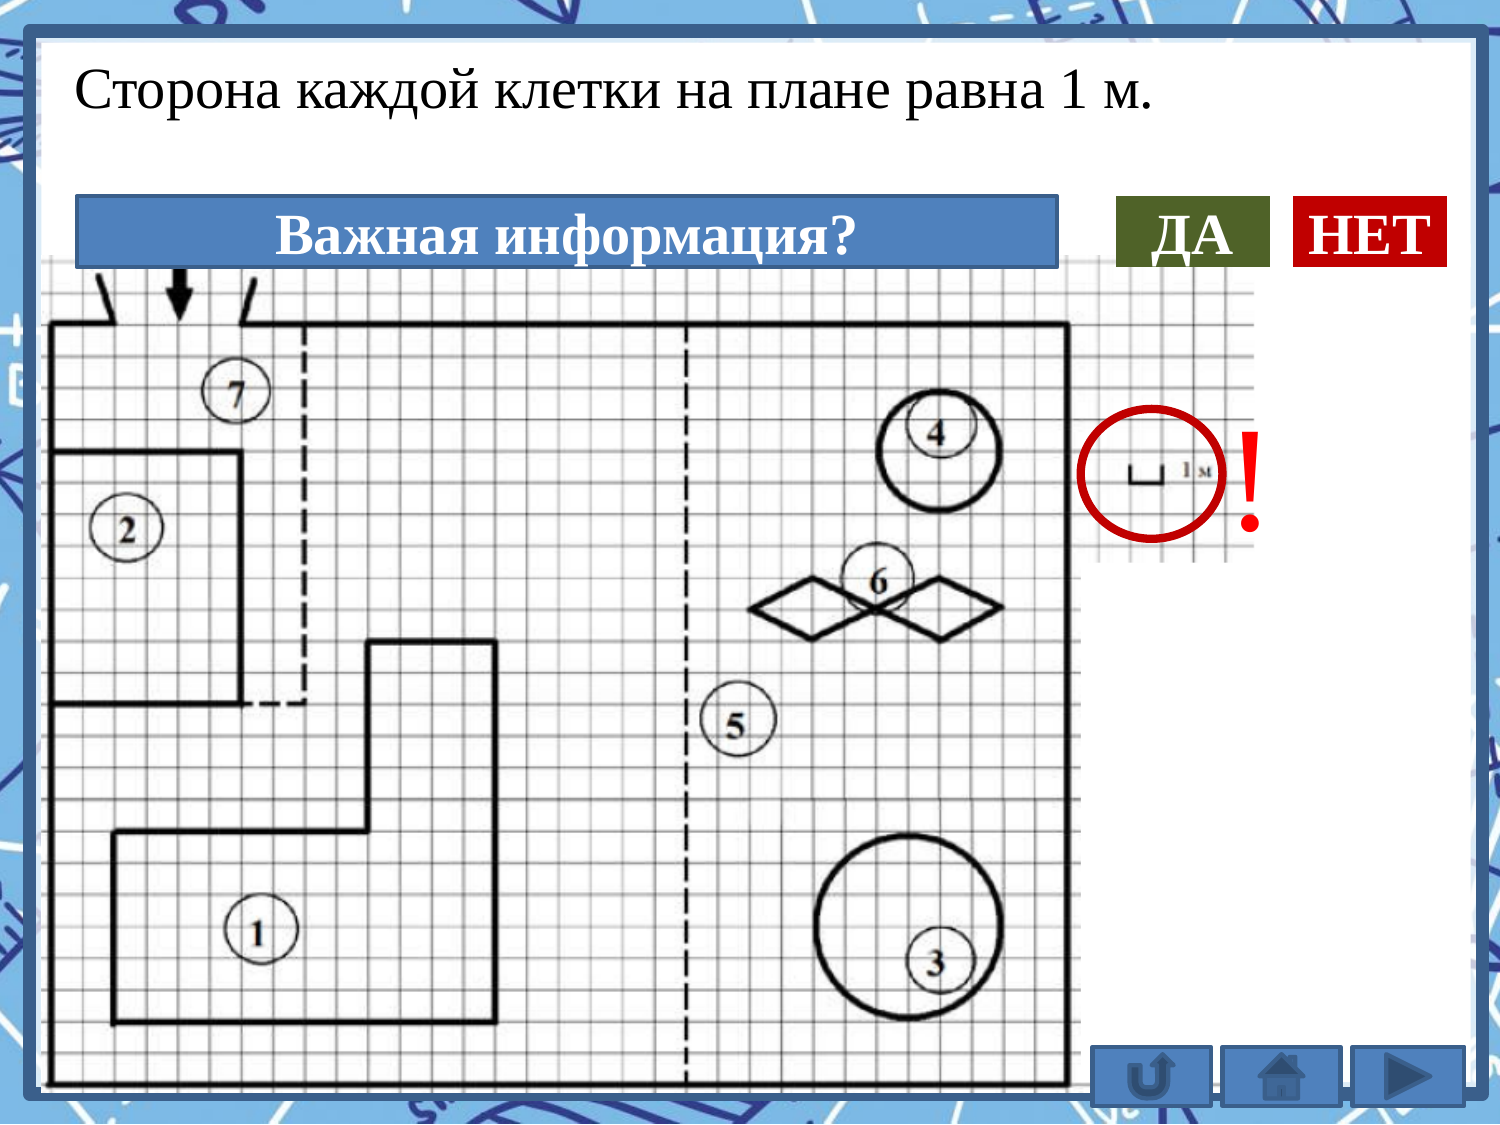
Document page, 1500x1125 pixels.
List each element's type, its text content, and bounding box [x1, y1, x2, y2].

text_box ДА [1114, 194, 1272, 269]
text_box [1078, 406, 1211, 541]
text_box НЕТ [1291, 194, 1449, 269]
picture [0, 0, 1500, 1124]
text_box [1350, 1045, 1466, 1108]
text_box Важная информация? [75, 194, 1059, 269]
text_box Сторона каждой клетки на плане равна 1 м. [59, 42, 1170, 128]
text_box [1220, 1045, 1343, 1108]
text_box ! [1211, 373, 1291, 569]
text_box [1090, 1045, 1213, 1108]
